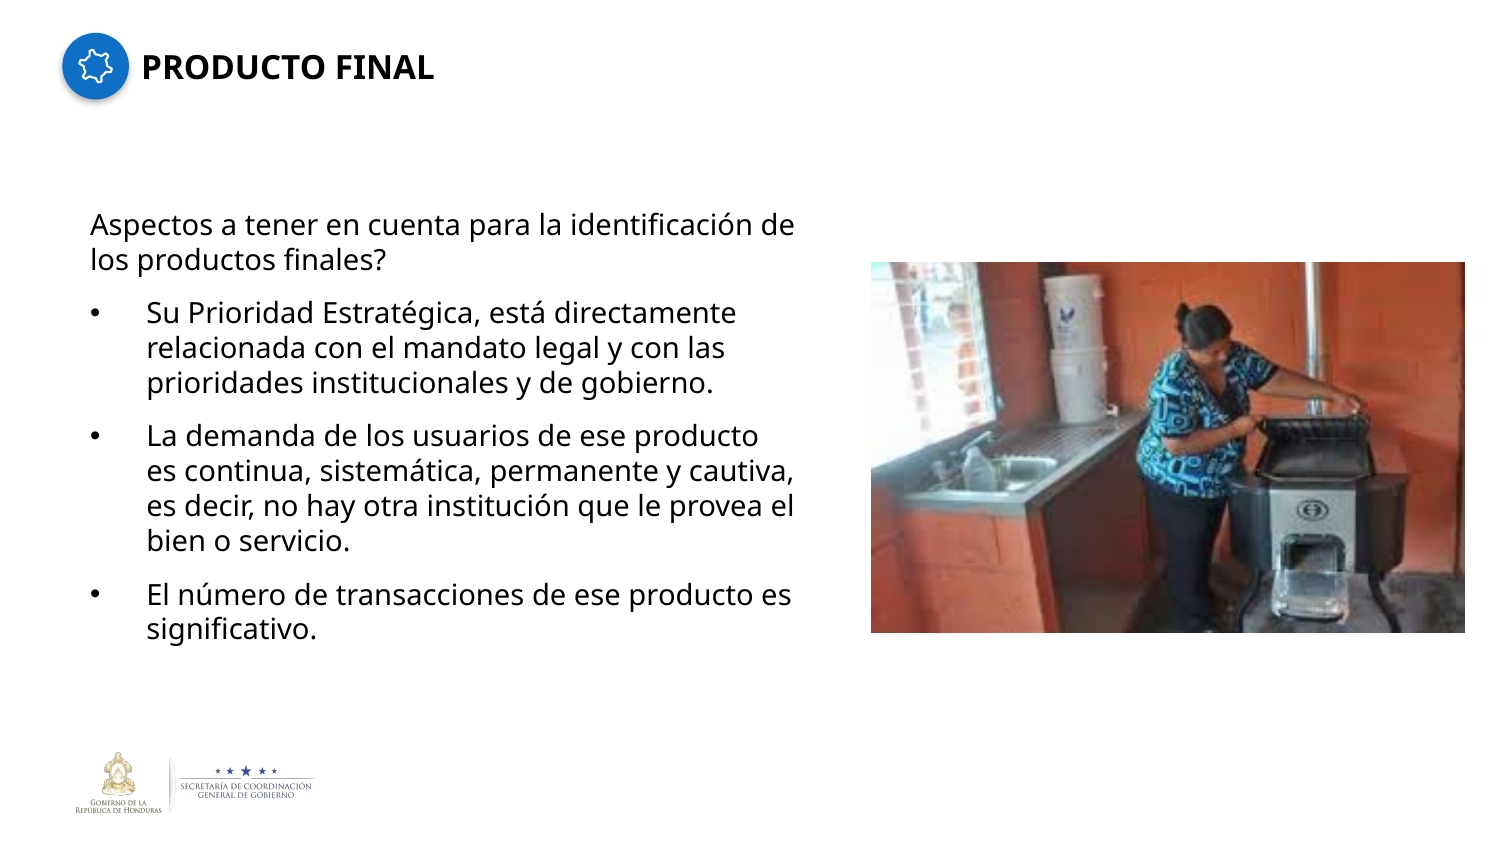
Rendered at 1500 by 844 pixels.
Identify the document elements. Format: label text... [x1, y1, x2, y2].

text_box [63, 33, 129, 99]
list Aspectos a tener en cuenta para la identificación de los productos finales? Su Prioridad Estratégica, está directamente relacionada con el mandato legal y con las prioridades institucionales y de gobierno. La demanda de los usuarios de ese producto es continua, sistemática, permanente y cautiva, es decir, no hay otra institución que le provea el bien o servicio. El número de transacciones de ese producto es significativo. [75, 198, 813, 646]
picture [75, 752, 315, 813]
title PRODUCTO FINAL [141, 36, 1007, 96]
picture [871, 261, 1466, 633]
